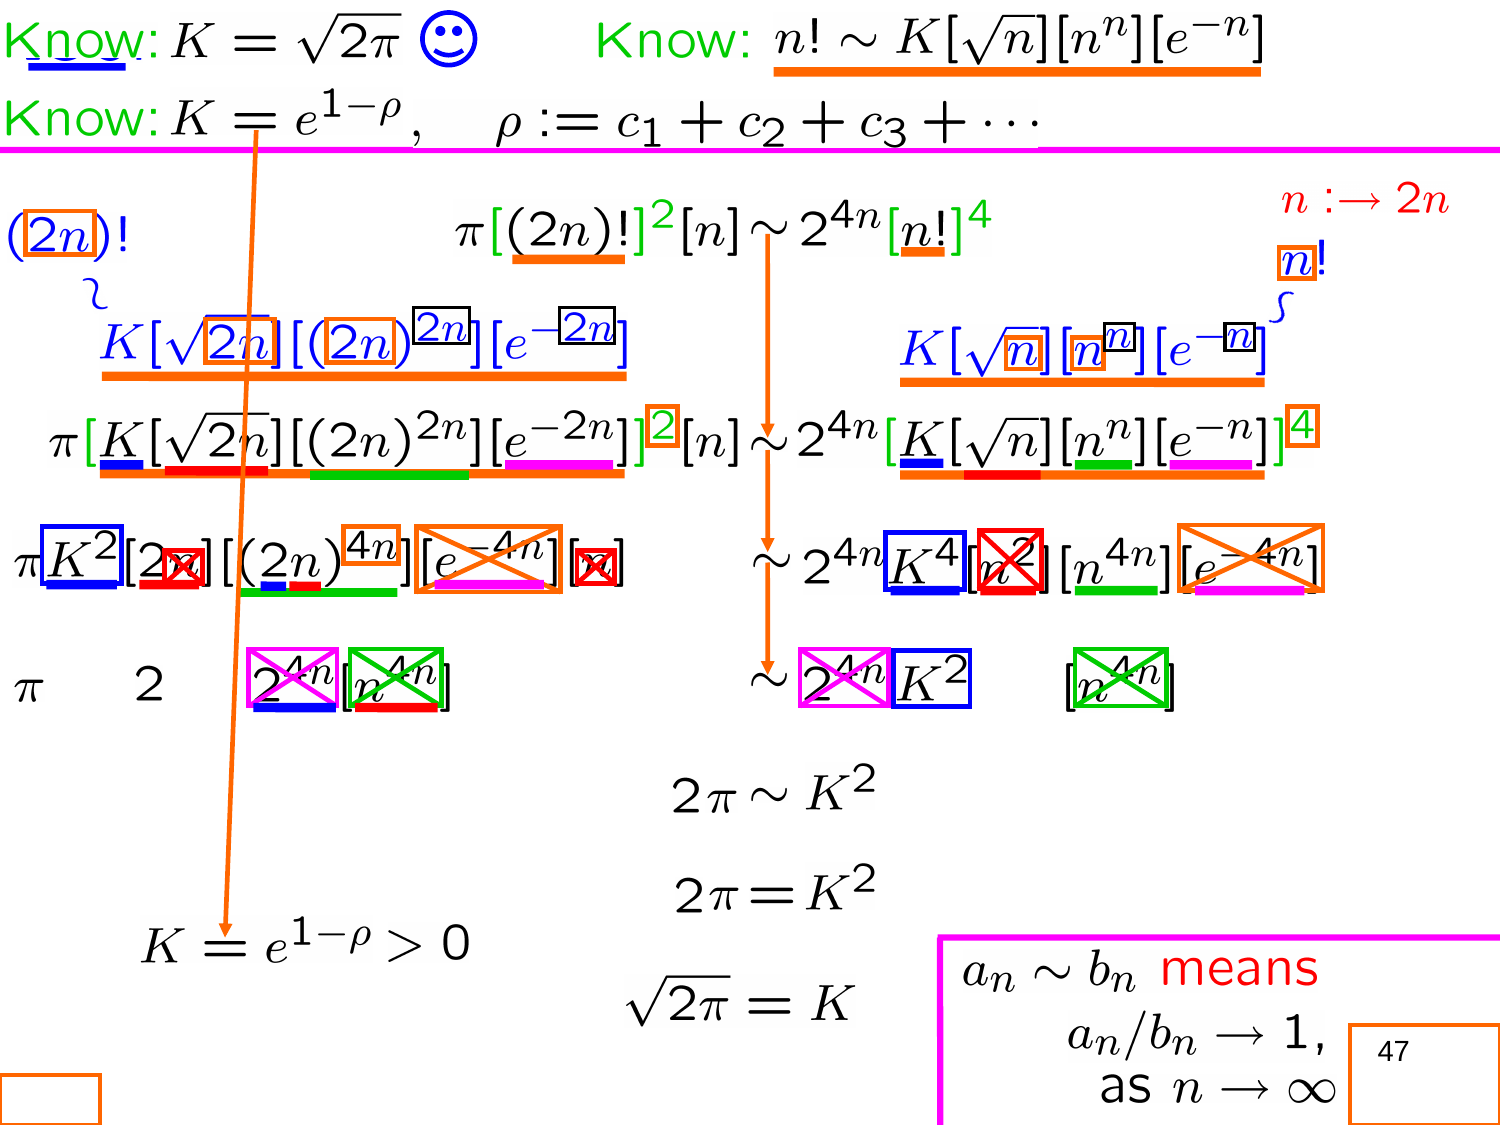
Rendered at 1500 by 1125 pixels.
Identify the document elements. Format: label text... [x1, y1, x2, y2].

text_box [349, 649, 442, 653]
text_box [6, 212, 628, 370]
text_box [899, 237, 1326, 378]
picture [749, 887, 796, 906]
picture [597, 22, 751, 58]
picture [140, 914, 374, 963]
picture [453, 198, 738, 257]
picture [804, 762, 876, 811]
picture [12, 678, 46, 702]
picture [799, 198, 993, 257]
picture [624, 974, 856, 1028]
picture [749, 787, 788, 803]
text_box [1349, 1025, 1500, 1125]
text_box [893, 650, 970, 656]
picture [1067, 1009, 1326, 1063]
picture [1066, 654, 1174, 713]
picture [804, 862, 876, 911]
picture [672, 777, 701, 813]
picture [749, 220, 788, 236]
picture [5, 100, 159, 136]
picture [752, 552, 791, 569]
picture [896, 653, 967, 702]
picture [170, 12, 403, 65]
picture [134, 665, 163, 701]
picture [413, 99, 1038, 148]
picture [1280, 181, 1450, 213]
text_box [0, 1074, 100, 1125]
picture [12, 529, 626, 588]
picture [773, 12, 1263, 65]
picture [5, 22, 159, 58]
picture [170, 87, 403, 136]
picture [1099, 1074, 1338, 1103]
picture [704, 789, 738, 813]
slide_number 47 [1074, 1024, 1425, 1103]
picture [674, 877, 703, 913]
picture [47, 410, 738, 468]
picture [749, 435, 788, 452]
picture [707, 887, 741, 911]
text_box [1178, 524, 1323, 590]
picture [803, 537, 1318, 595]
text_box [1287, 406, 1318, 413]
picture [253, 654, 451, 713]
text_box [1074, 649, 1167, 653]
text_box [761, 460, 774, 551]
picture [387, 921, 469, 963]
text_box [761, 244, 774, 434]
picture [962, 949, 1318, 993]
text_box [800, 649, 889, 655]
text_box [248, 649, 338, 659]
picture [749, 672, 788, 688]
picture [797, 410, 1314, 469]
text_box [422, 12, 476, 66]
picture [803, 653, 887, 702]
text_box [761, 577, 774, 670]
text_box [978, 530, 1042, 535]
